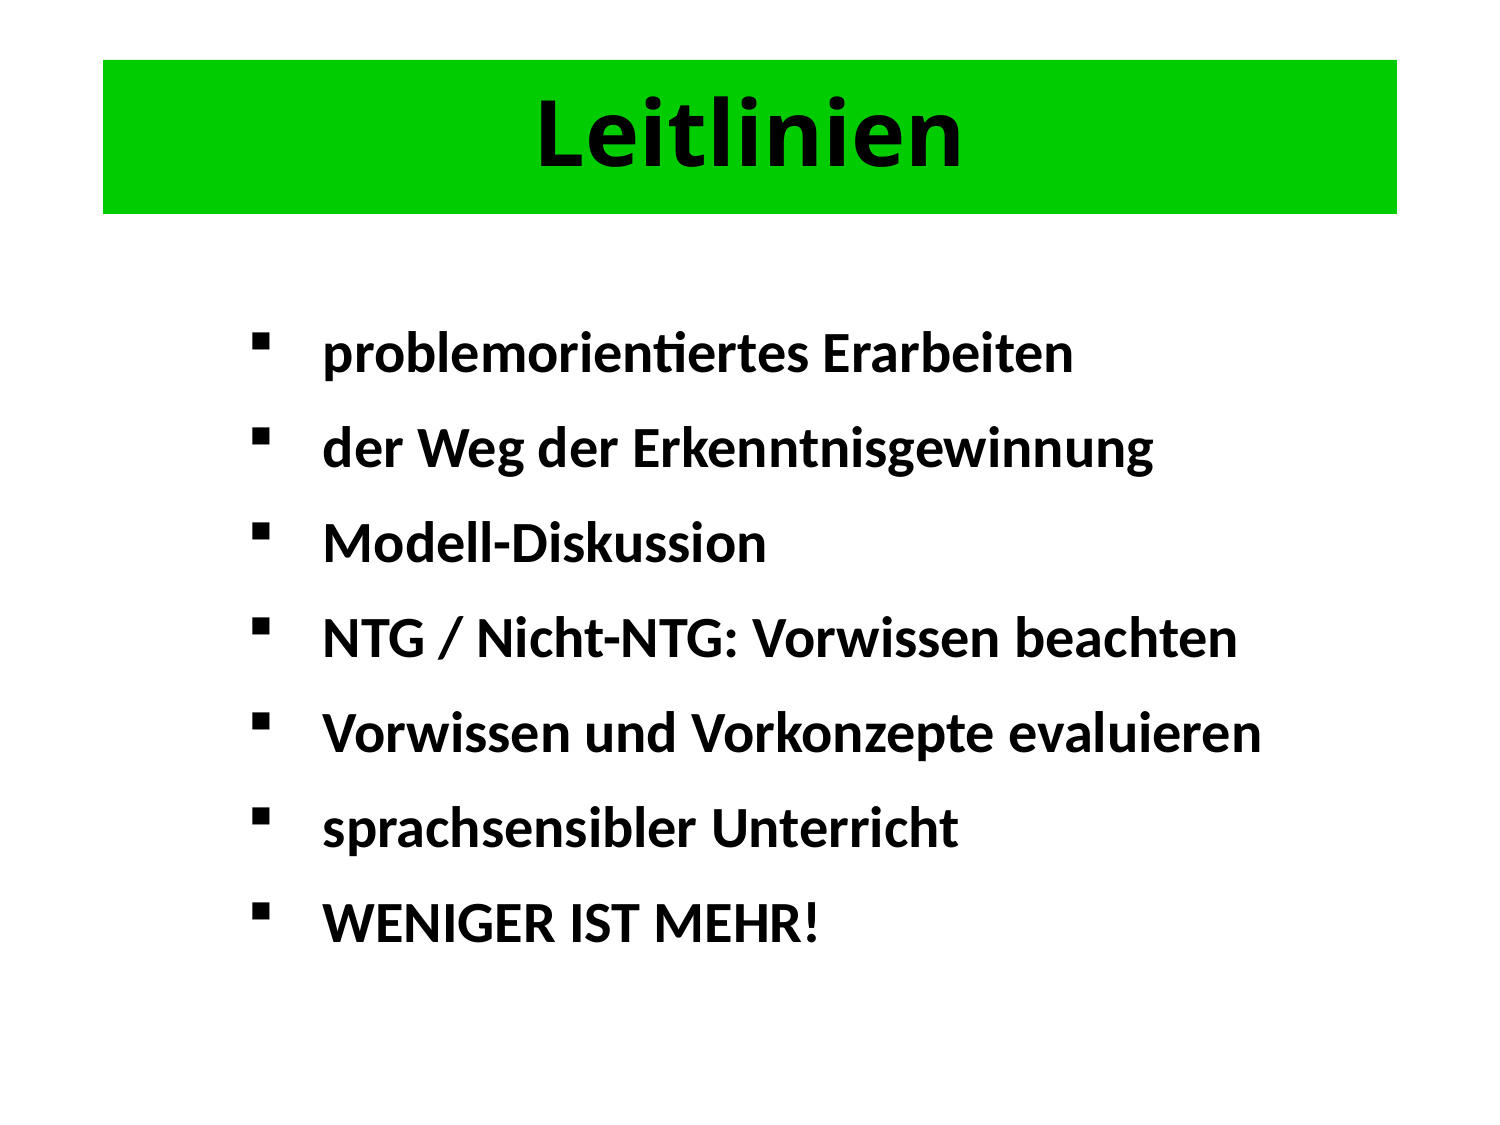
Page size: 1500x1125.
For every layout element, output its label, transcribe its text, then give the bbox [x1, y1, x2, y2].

title Leitlinien [103, 59, 1397, 214]
text_box problemorientiertes Erarbeiten der Weg der Erkenntnisgewinnung Modell-Diskussion NTG / Nicht-NTG: Vorwissen beachten Vorwissen und Vorkonzepte evaluieren sprachsensibler Unterricht WENIGER IST MEHR! [232, 306, 1397, 962]
